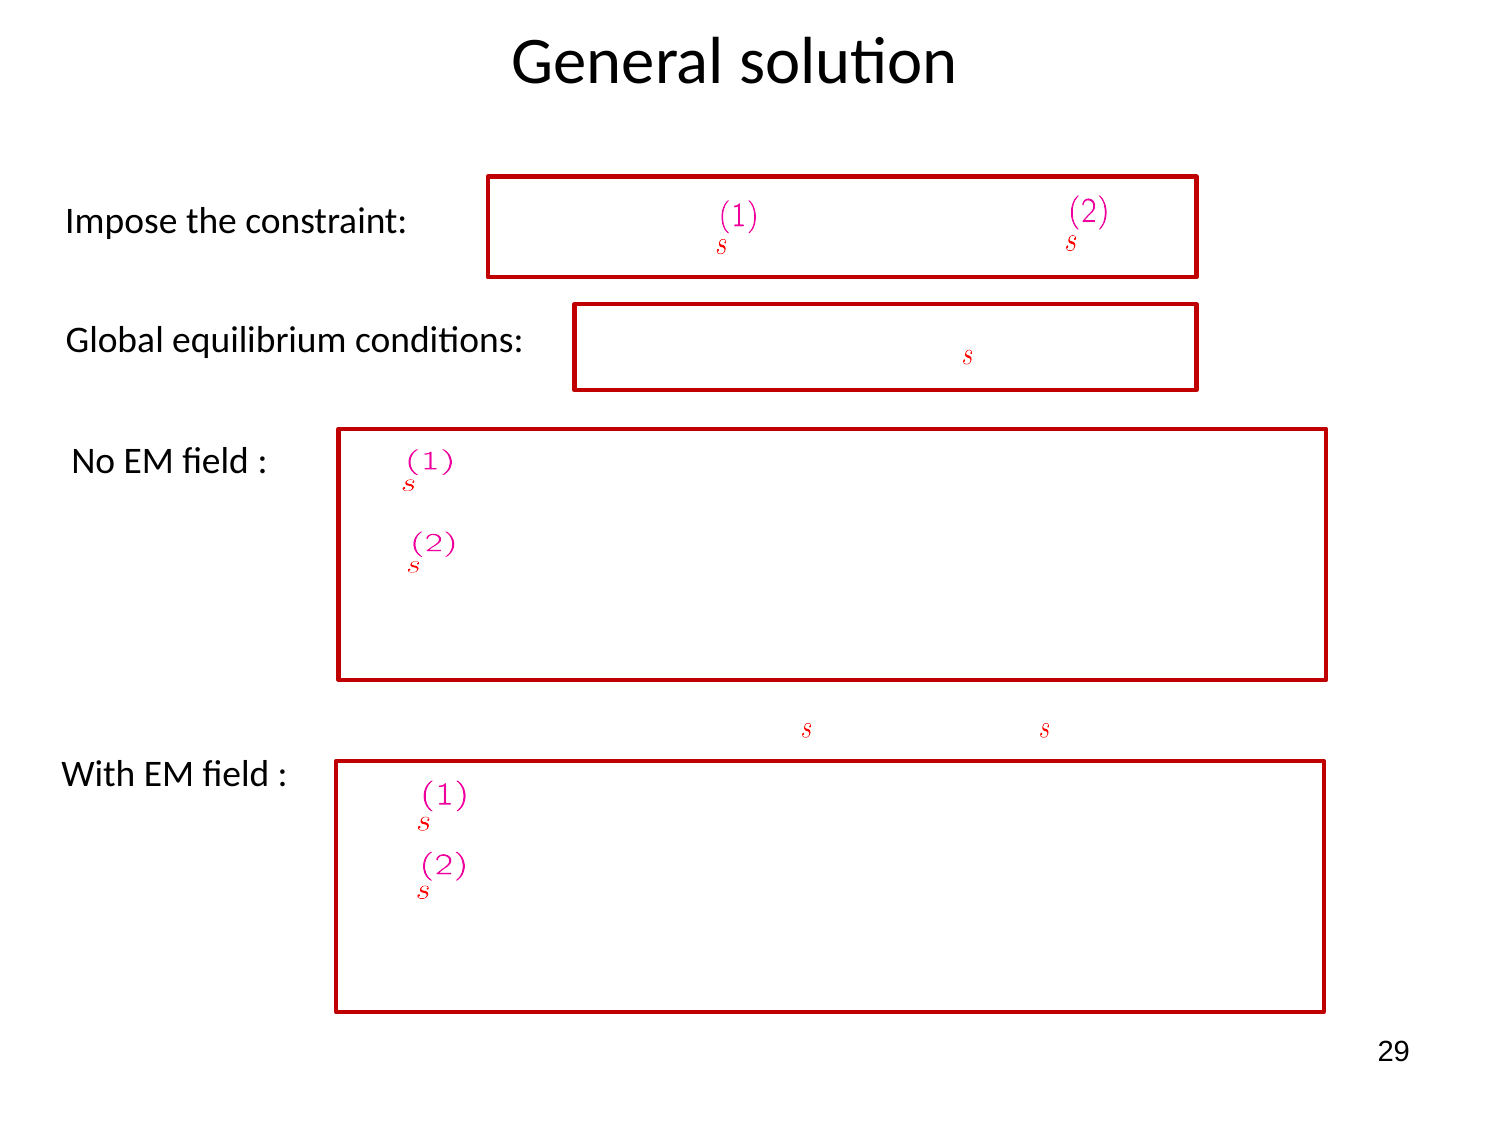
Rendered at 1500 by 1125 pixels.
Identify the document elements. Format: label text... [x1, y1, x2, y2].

picture [891, 195, 1178, 259]
text_box [487, 176, 1197, 278]
text_box [574, 304, 1197, 391]
text_box Impose the constraint: [50, 189, 423, 249]
picture [632, 703, 1051, 742]
picture [389, 531, 1245, 668]
picture [398, 850, 1270, 988]
picture [632, 327, 1168, 373]
slide_number 29 [1074, 1024, 1425, 1103]
text_box [338, 428, 1327, 680]
title General solution [0, 0, 1500, 114]
picture [546, 200, 833, 262]
text_box [336, 760, 1324, 1012]
text_box With EM field : [46, 741, 303, 801]
text_box Global equilibrium conditions: [50, 308, 540, 368]
text_box No EM field : [56, 428, 283, 489]
picture [383, 447, 794, 493]
picture [398, 779, 587, 833]
